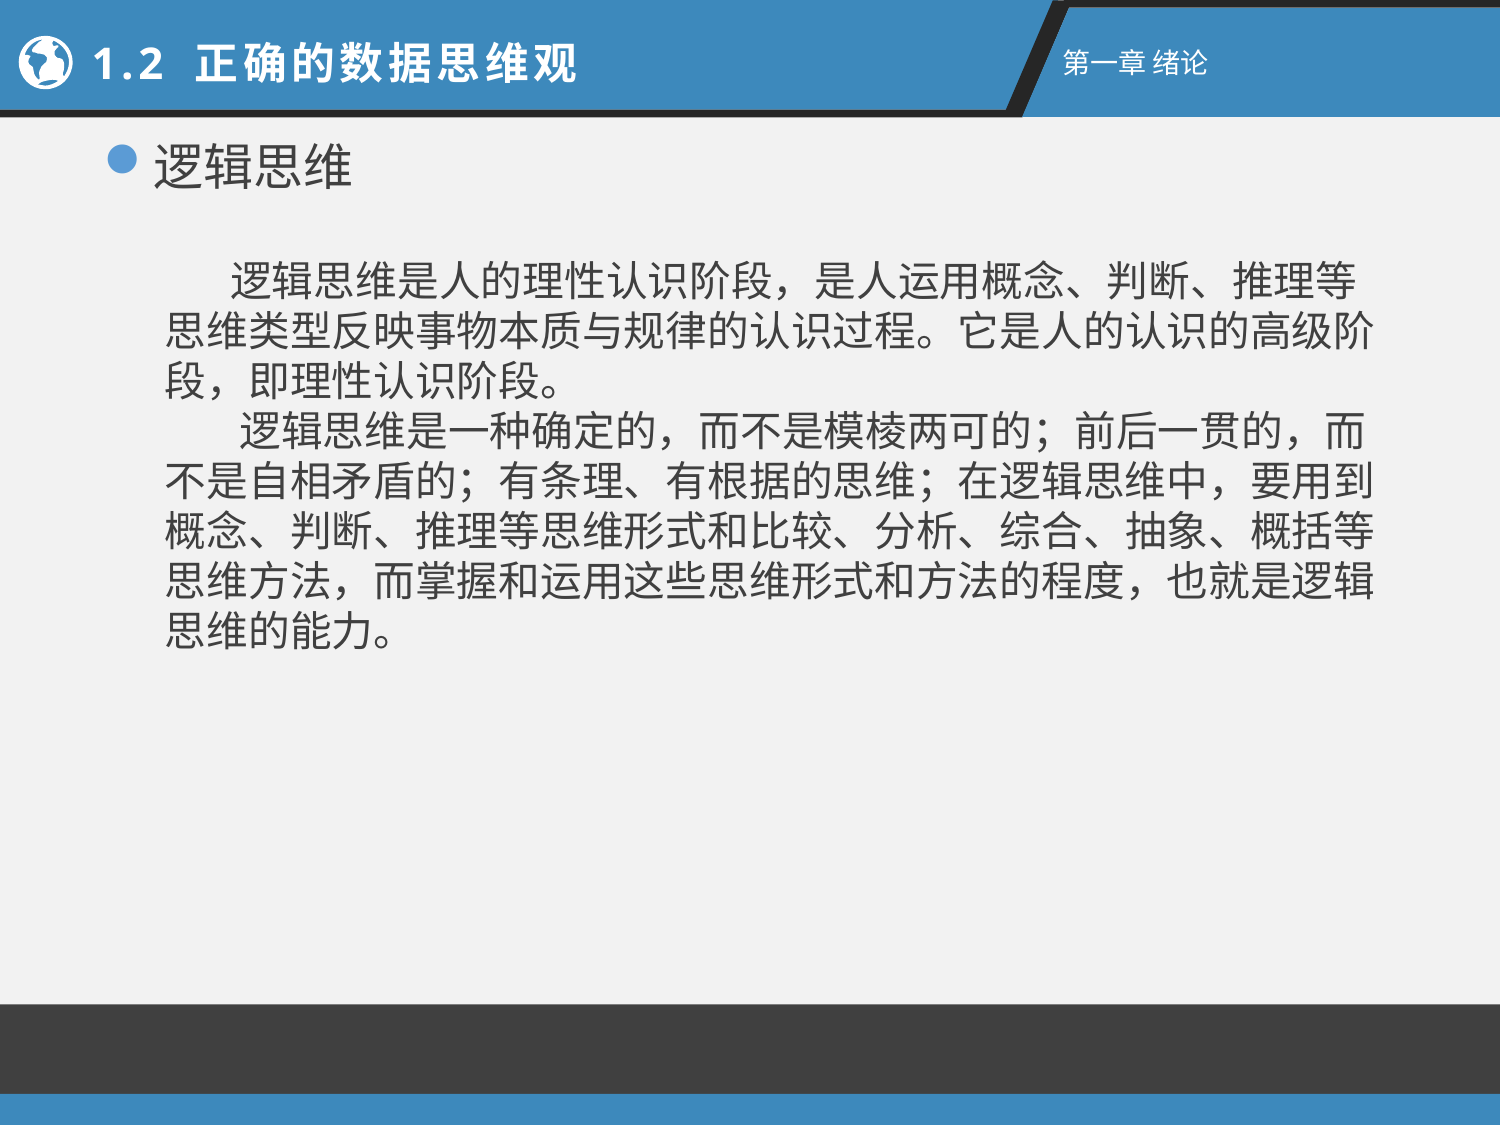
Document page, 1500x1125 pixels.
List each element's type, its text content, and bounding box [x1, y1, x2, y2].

text_box 逻辑思维 [88, 128, 543, 203]
text_box [0, 1093, 1500, 1125]
text_box [0, 1003, 1500, 1093]
text_box 逻辑思维是人的理性认识阶段，是人运用概念、判断、推理等思维类型反映事物本质与规律的认识过程。它是人的认识的高级阶段，即理性认识阶段。 逻辑思维是一种确定的，而不是模棱两可的；前后一贯的，而不是自相矛盾的；有条理、有根据的思维；在逻辑思维中，要用到概念、判断、推理等思维形式和比较、分析、综合、抽象、概括等思维方法，而掌握和运用这些思维形式和方法的程度，也就是逻辑思维的能力。 [150, 246, 1413, 712]
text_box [0, 0, 1500, 118]
